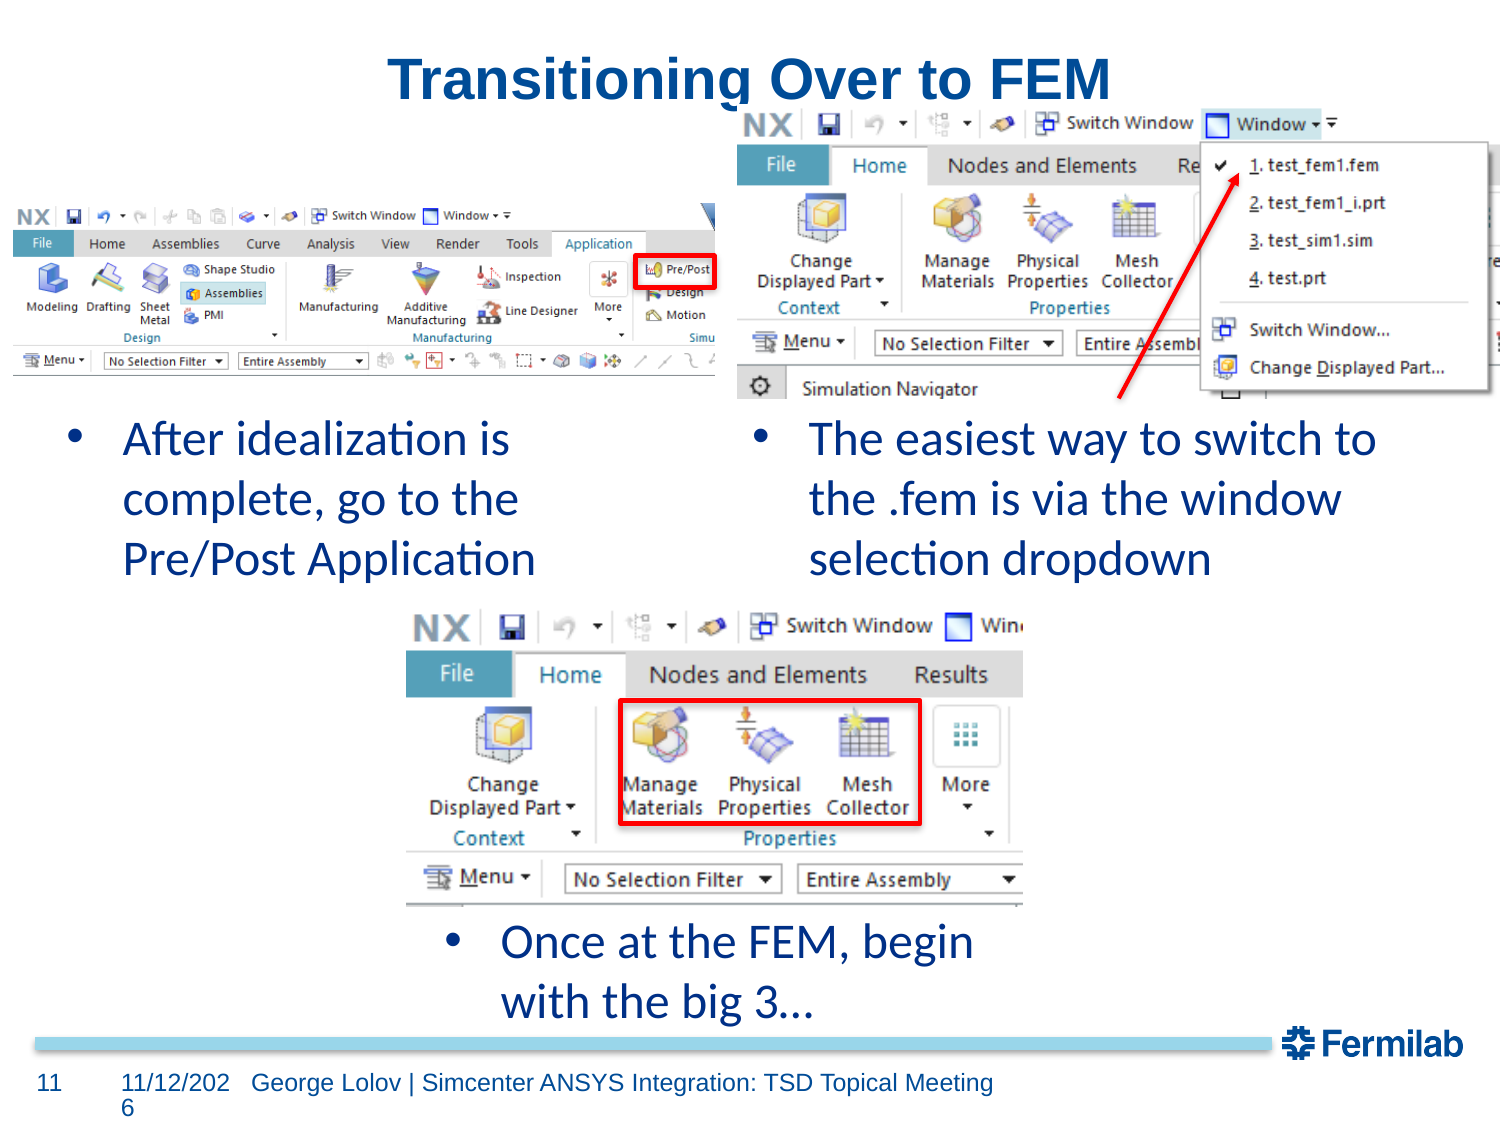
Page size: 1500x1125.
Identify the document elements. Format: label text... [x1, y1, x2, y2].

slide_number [120, 1066, 232, 1107]
title Transitioning Over to FEM [37, 41, 1463, 112]
footer George Lolov | Simcenter ANSYS Integration: TSD Topical Meeting [251, 1066, 1279, 1107]
picture [13, 203, 715, 376]
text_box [1118, 172, 1240, 399]
picture [406, 603, 1023, 907]
text_box The easiest way to switch to the .fem is via the window selection dropdown [737, 406, 1427, 594]
text_box Once at the FEM, begin with the big 3… [429, 901, 1046, 1037]
text_box After idealization is complete, go to the Pre/Post Application [51, 398, 668, 594]
picture [737, 104, 1500, 399]
slide_number 11 [36, 1066, 105, 1106]
picture [1282, 1026, 1463, 1060]
